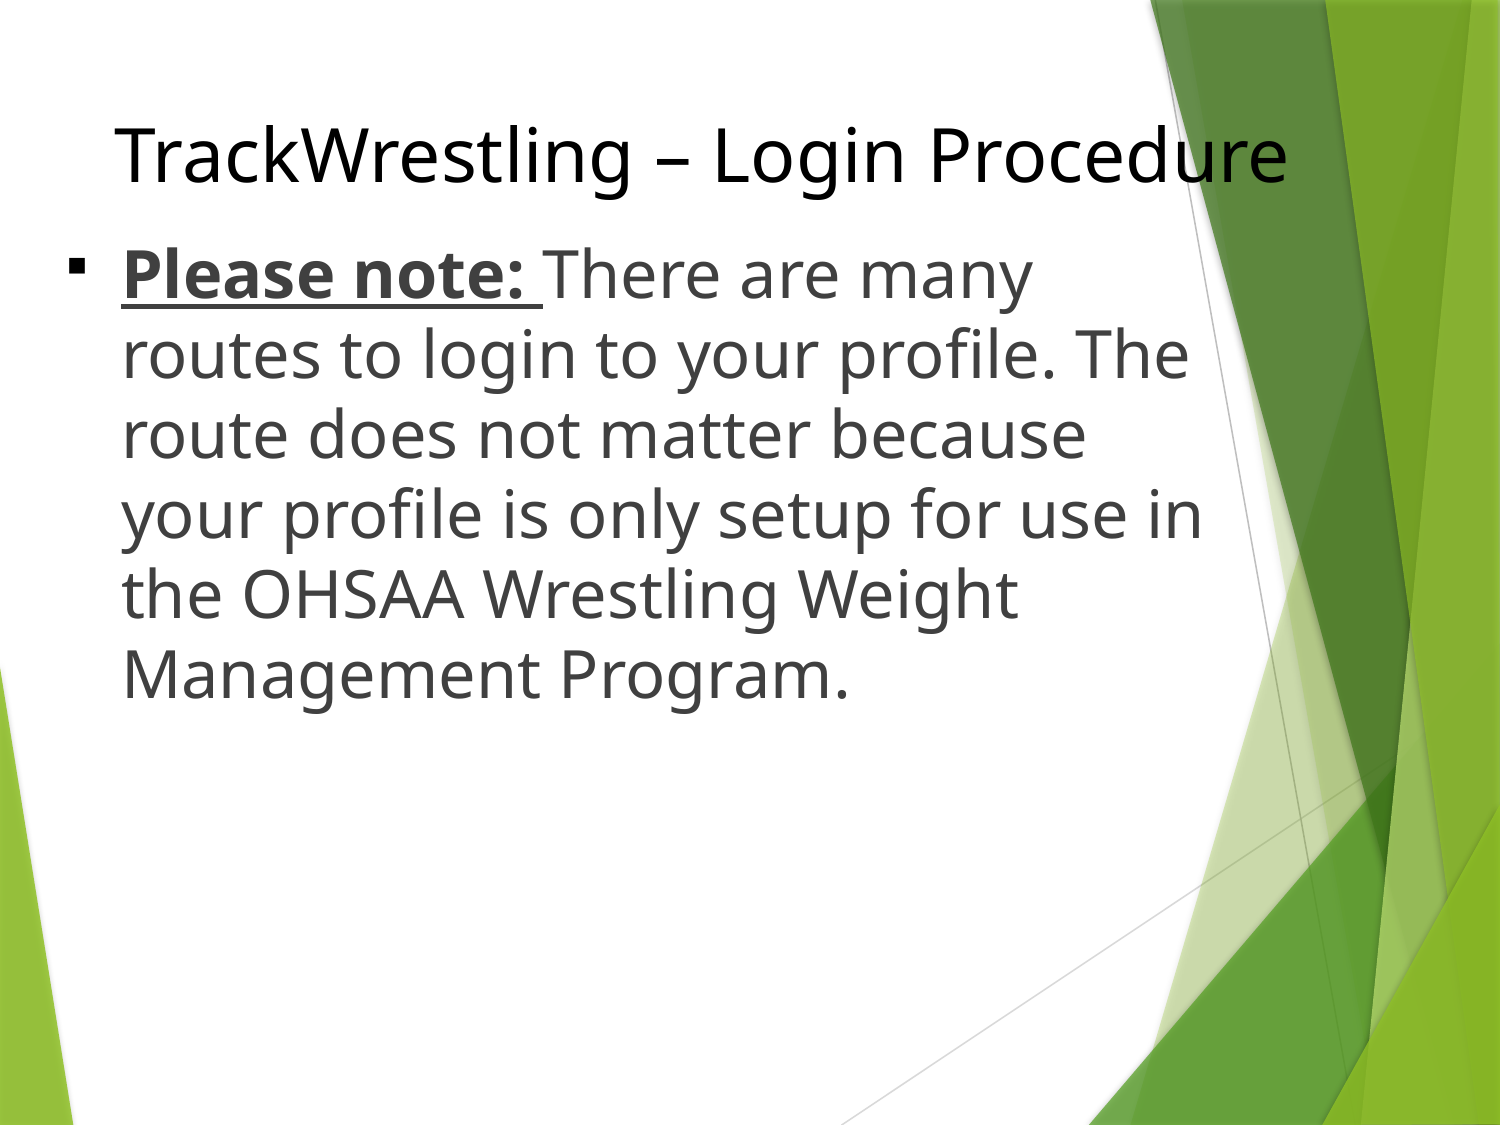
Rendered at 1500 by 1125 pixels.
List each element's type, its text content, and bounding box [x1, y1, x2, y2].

title TrackWrestling – Login Procedure [99, 99, 1338, 225]
text_box Please note: There are many routes to login to your profile. The route does not matter because your profile is only setup for use in the OHSAA Wrestling Weight Management Program. [49, 224, 1238, 1025]
